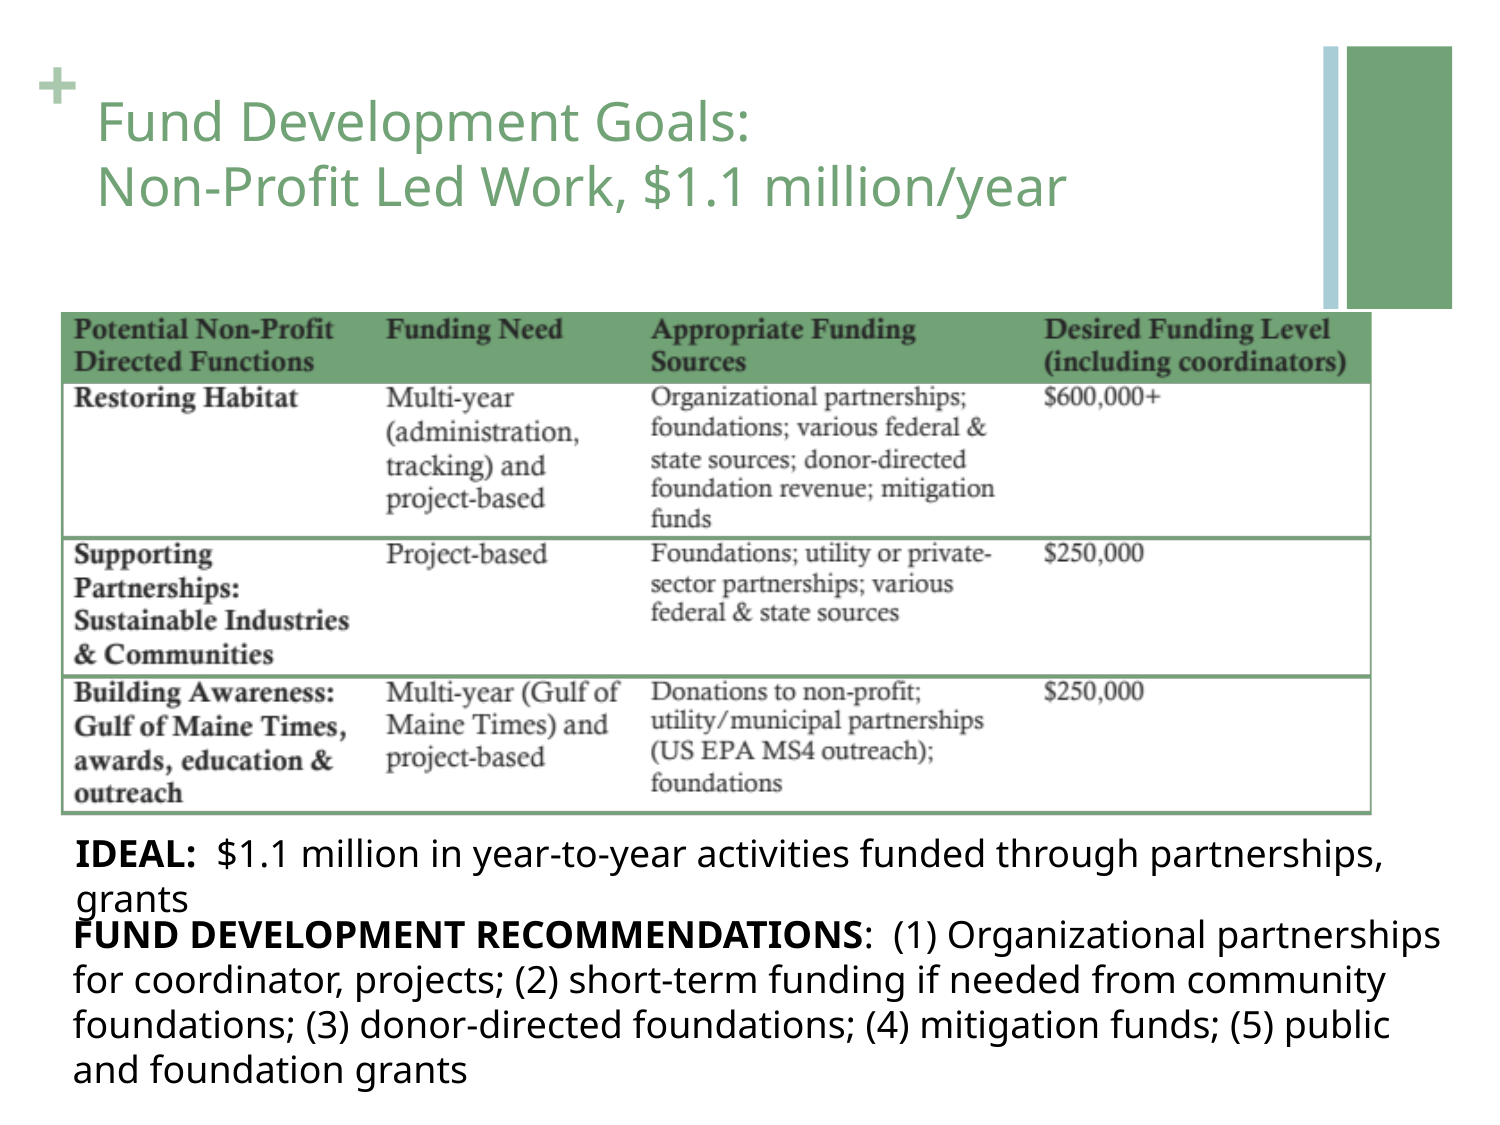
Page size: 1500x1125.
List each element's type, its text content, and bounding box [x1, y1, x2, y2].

title Fund Development Goals: Non-Profit Led Work, $1.1 million/year [81, 79, 1322, 263]
text_box FUND DEVELOPMENT RECOMMENDATIONS: (1) Organizational partnerships for coordinator, projects; (2) short-term funding if needed from community foundations; (3) donor-directed foundations; (4) mitigation funds; (5) public and foundation grants [57, 904, 1468, 1099]
text_box IDEAL: $1.1 million in year-to-year activities funded through partnerships, grants [60, 823, 1468, 904]
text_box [60, 312, 1373, 841]
